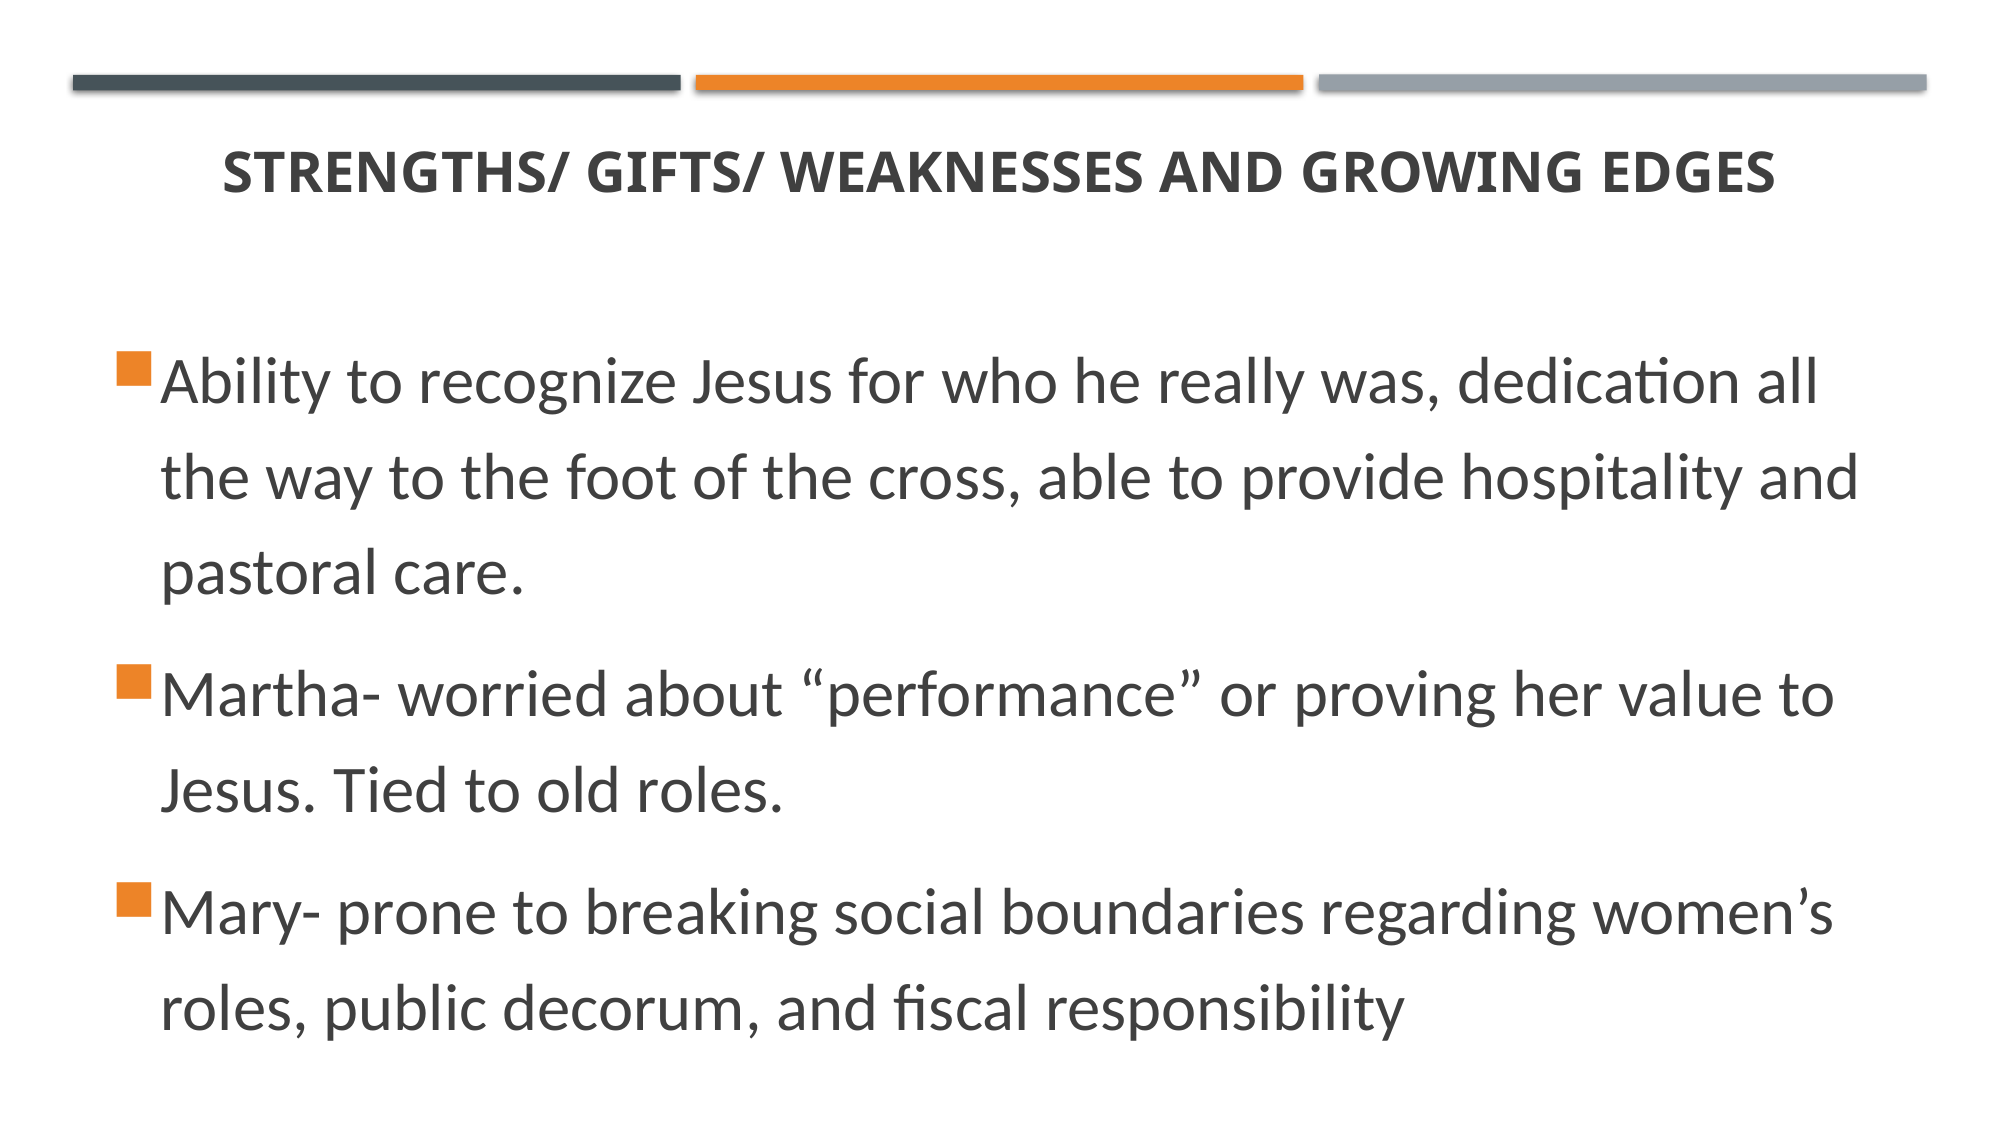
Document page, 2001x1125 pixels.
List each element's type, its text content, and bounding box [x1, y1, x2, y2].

title Strengths/ Gifts/ Weaknesses and growing edges [95, 115, 1905, 213]
list Ability to recognize Jesus for who he really was, dedication all the way to the foot of the cross, able to provide hospitality and pastoral care. Martha- worried about “performance” or proving her value to Jesus. Tied to old roles. Mary- prone to breaking social boundaries regarding women’s roles, public decorum, and fiscal responsibility [95, 383, 1905, 981]
